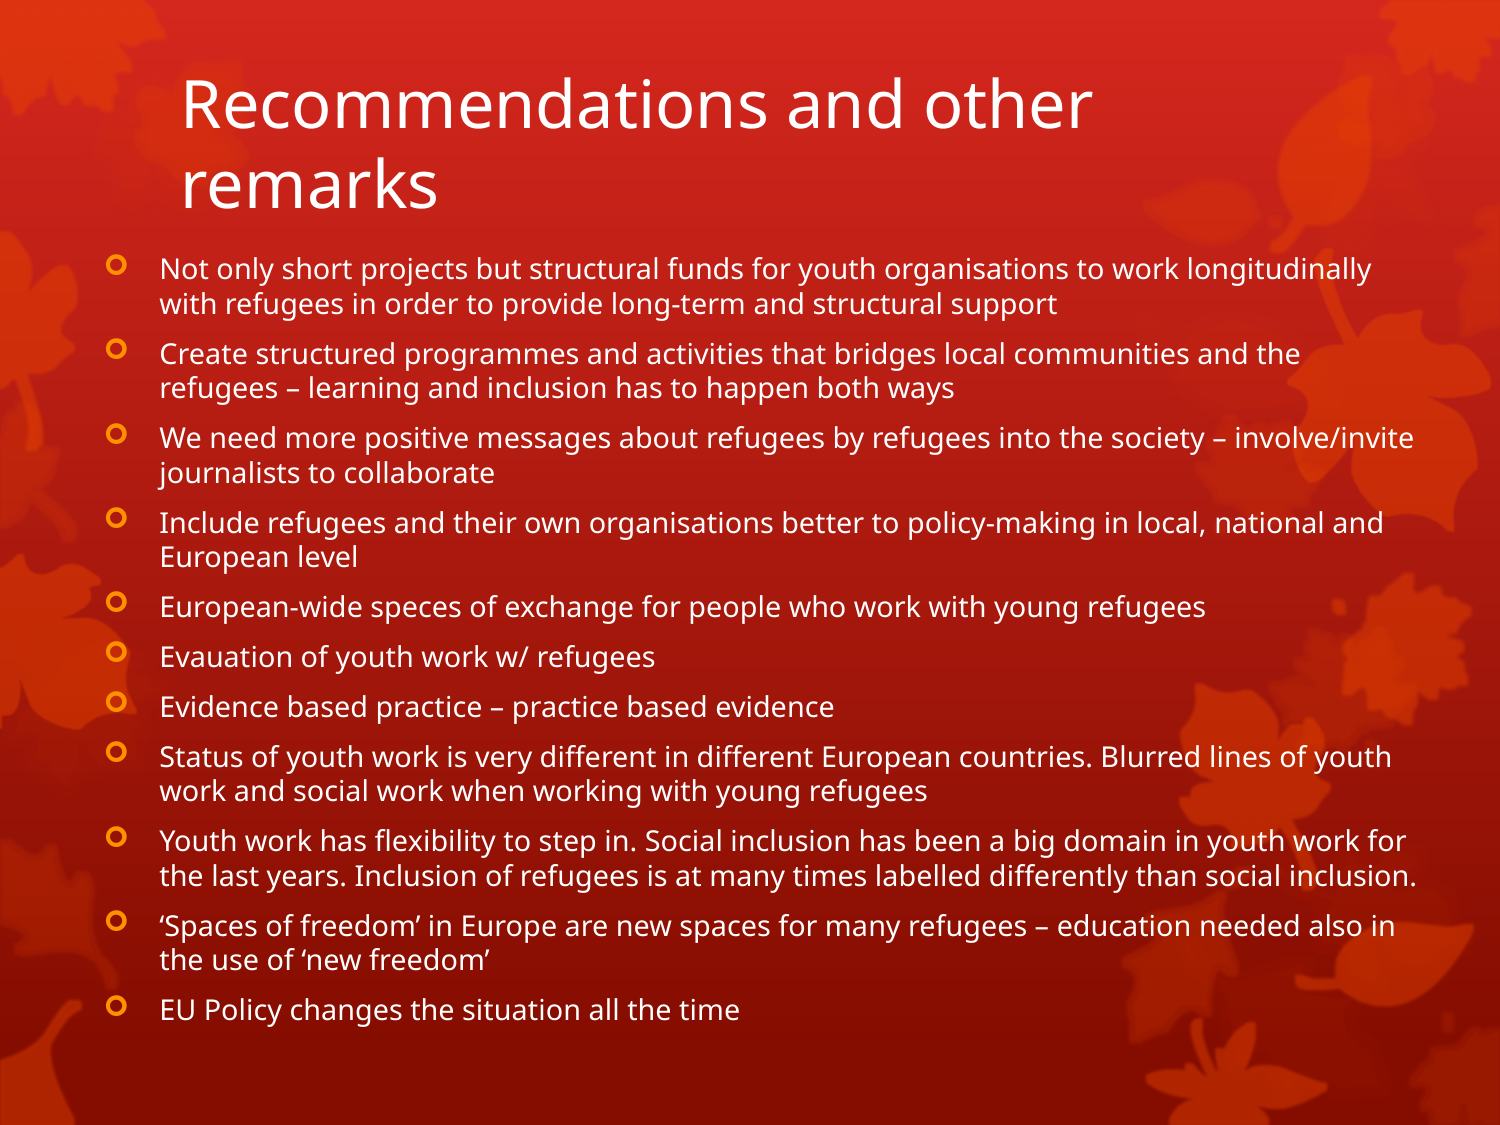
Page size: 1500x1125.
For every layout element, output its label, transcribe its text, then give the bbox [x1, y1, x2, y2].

title Recommendations and other remarks [165, 66, 1335, 218]
list Not only short projects but structural funds for youth organisations to work longitudinally with refugees in order to provide long-term and structural support Create structured programmes and activities that bridges local communities and the refugees – learning and inclusion has to happen both ways We need more positive messages about refugees by refugees into the society – involve/invite journalists to collaborate Include refugees and their own organisations better to policy-making in local, national and European level European-wide speces of exchange for people who work with young refugees Evauation of youth work w/ refugees Evidence based practice – practice based evidence Status of youth work is very different in different European countries. Blurred lines of youth work and social work when working with young refugees Youth work has flexibility to step in. Social inclusion has been a big domain in youth work for the last years. Inclusion of refugees is at many times labelled differently than social inclusion. ‘Spaces of freedom’ in Europe are new spaces for many refugees – education needed also in the use of ‘new freedom’ EU Policy changes the situation all the time [88, 243, 1436, 1047]
